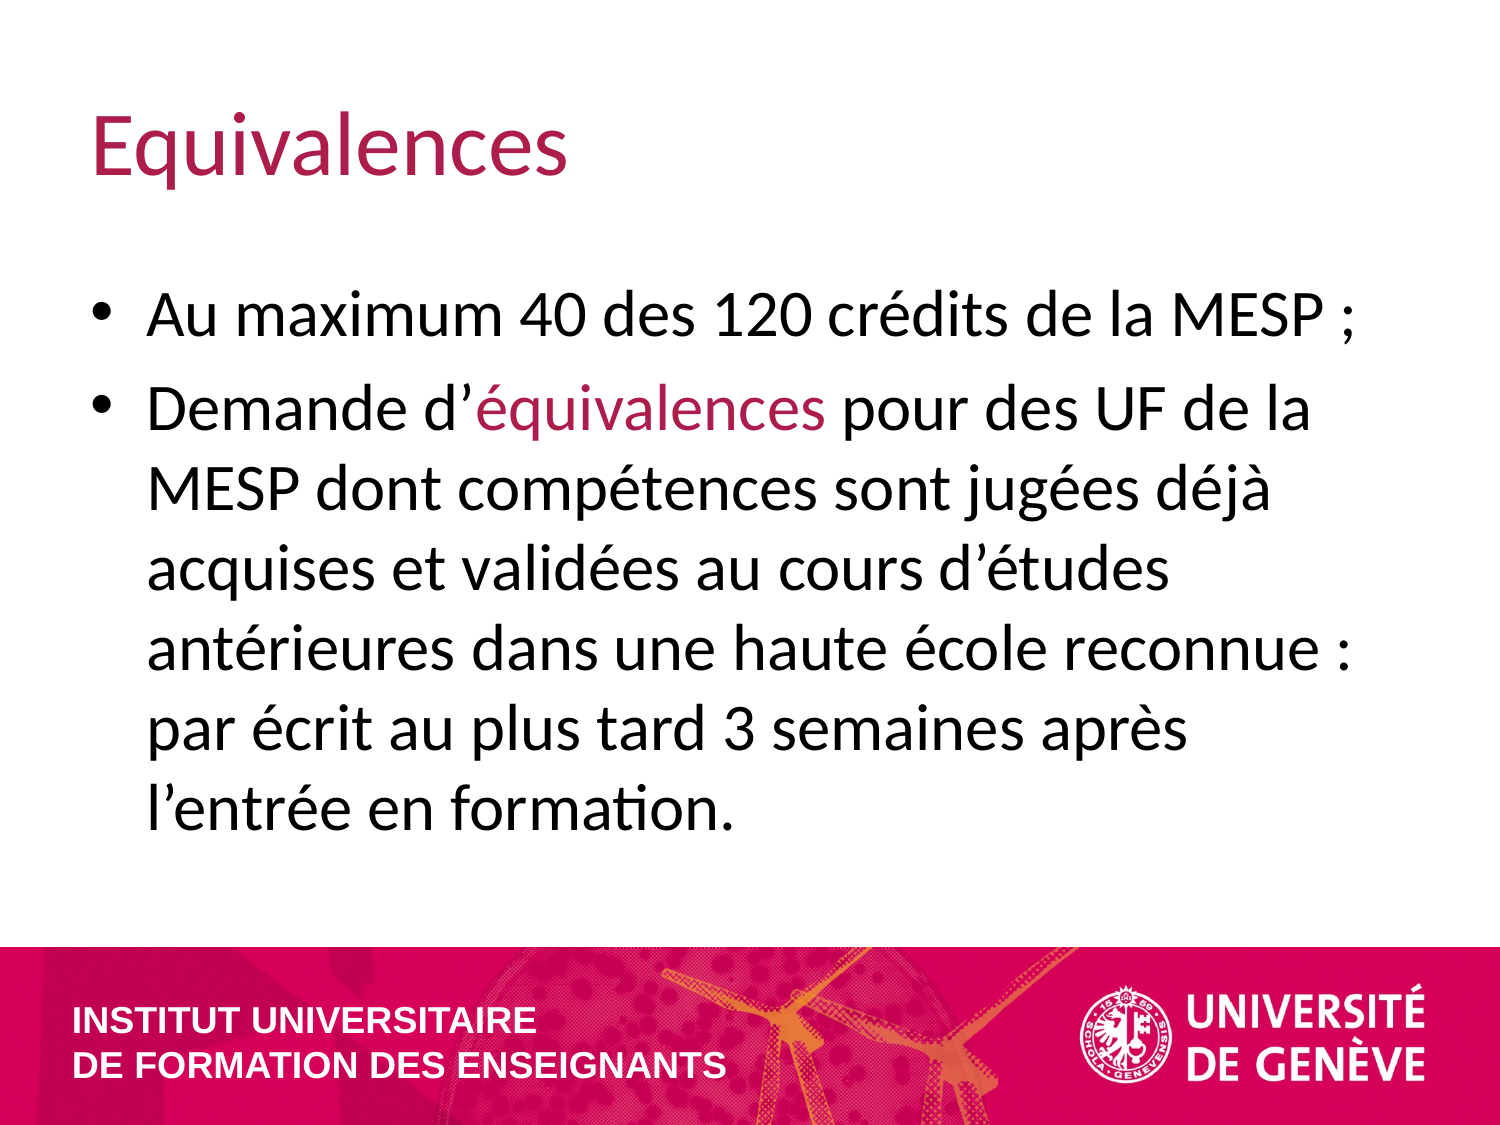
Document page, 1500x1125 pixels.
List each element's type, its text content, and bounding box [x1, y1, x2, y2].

title Equivalences [75, 45, 1425, 233]
list Au maximum 40 des 120 crédits de la MESP ; Demande d’équivalences pour des UF de la MESP dont compétences sont jugées déjà acquises et validées au cours d’études antérieures dans une haute école reconnue : par écrit au plus tard 3 semaines après l’entrée en formation. [75, 262, 1425, 929]
picture [0, 947, 1500, 1125]
